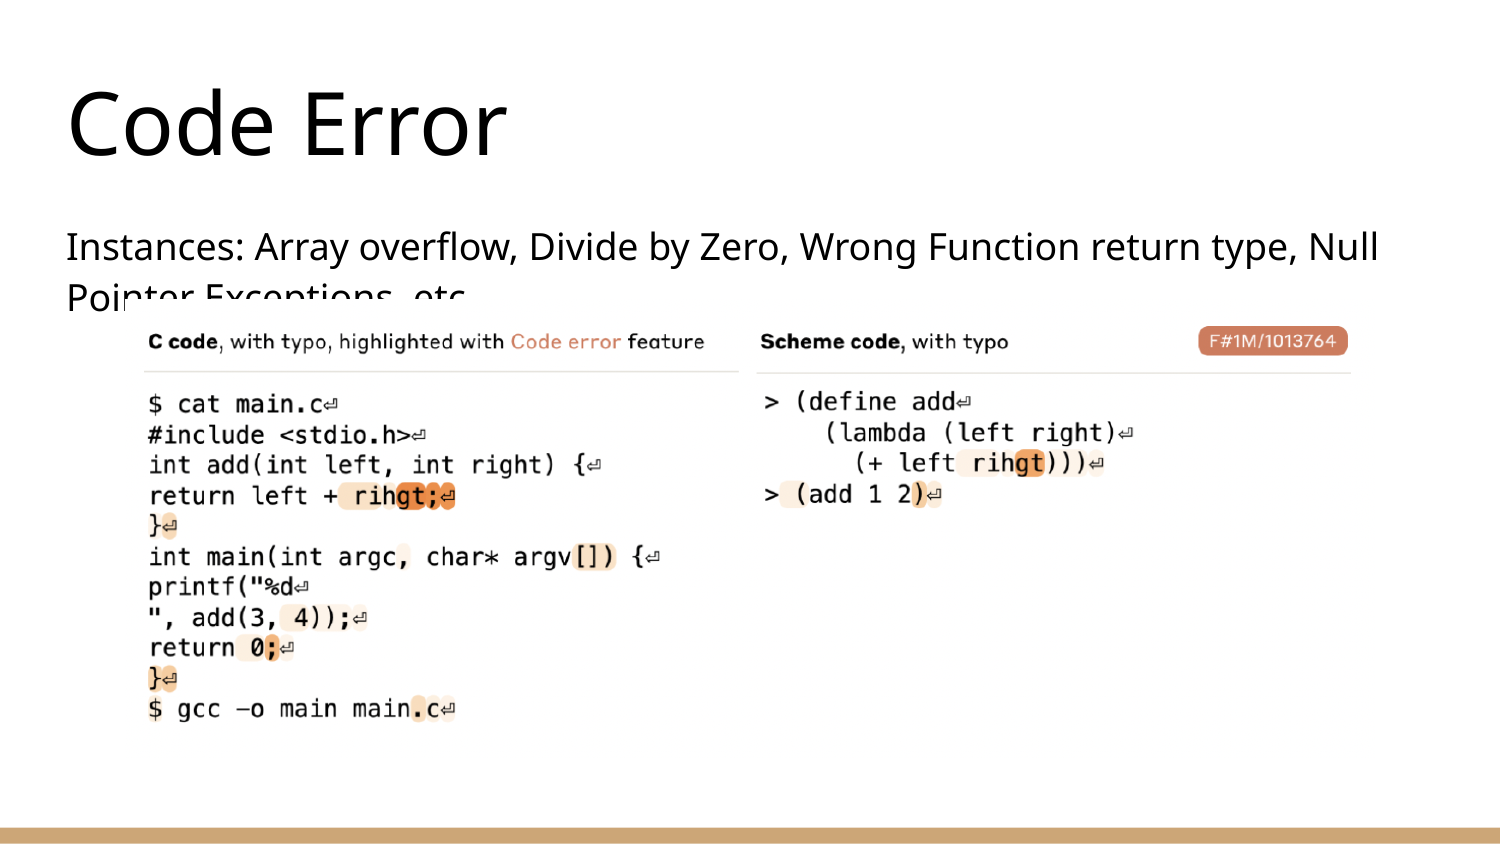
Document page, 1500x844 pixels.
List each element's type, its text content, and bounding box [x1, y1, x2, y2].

title Code Error [51, 51, 1449, 189]
picture [125, 299, 1375, 758]
list Instances: Array overflow, Divide by Zero, Wrong Function return type, Null Pointer Exceptions, etc. [51, 200, 1449, 338]
